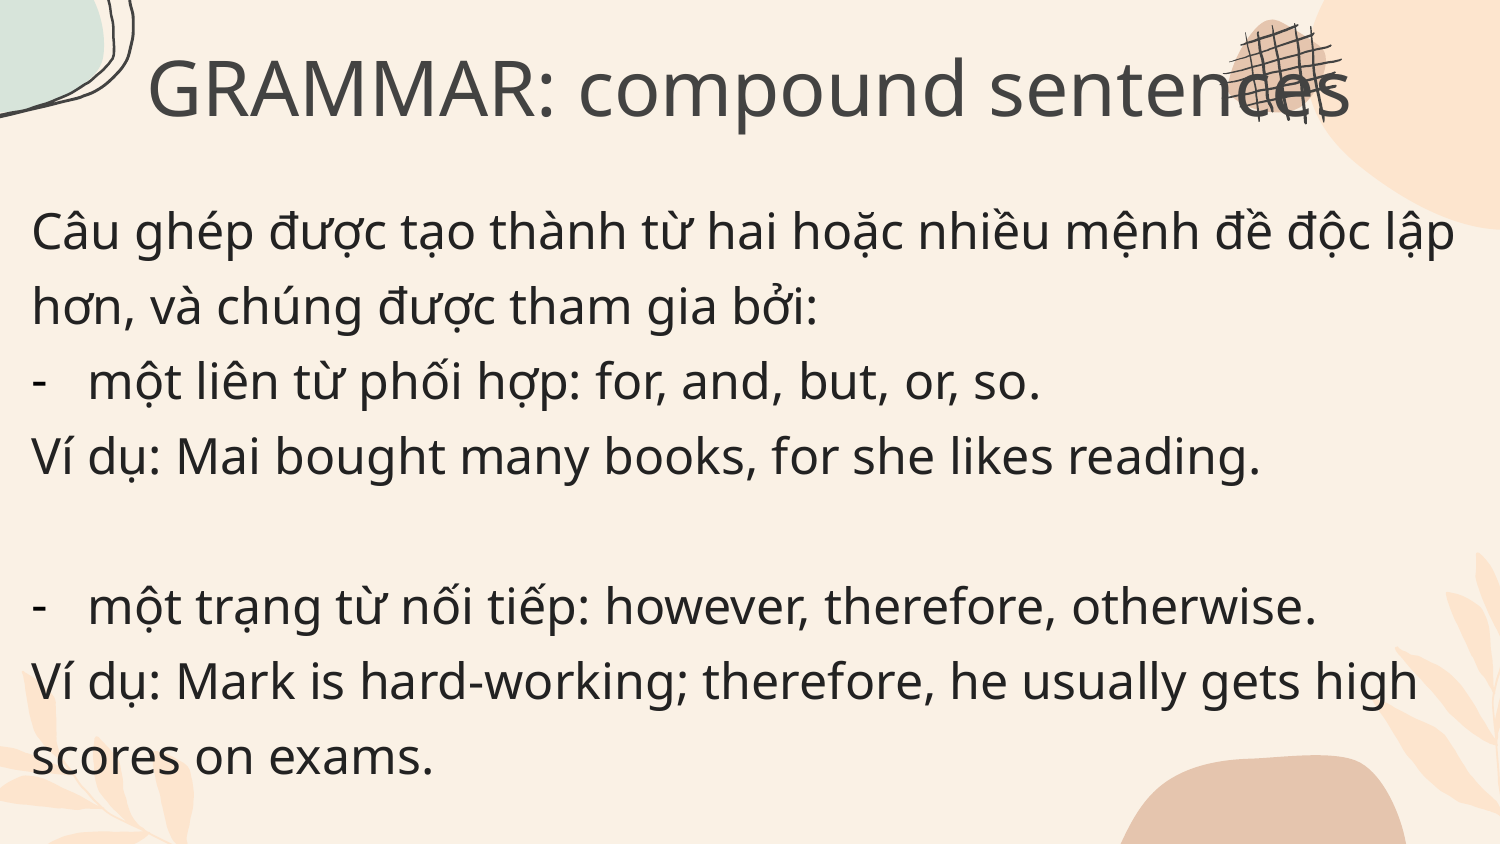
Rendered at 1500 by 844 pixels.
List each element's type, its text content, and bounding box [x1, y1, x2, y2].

text_box Câu ghép được tạo thành từ hai hoặc nhiều mệnh đề độc lập hơn, và chúng được tham gia bởi: một liên từ phối hợp: for, and, but, or, so. Ví dụ: Mai bought many books, for she likes reading. một trạng từ nối tiếp: however, therefore, otherwise. Ví dụ: Mark is hard-working; therefore, he usually gets high scores on exams. [16, 177, 1499, 793]
title GRAMMAR: compound sentences [118, 24, 1382, 119]
